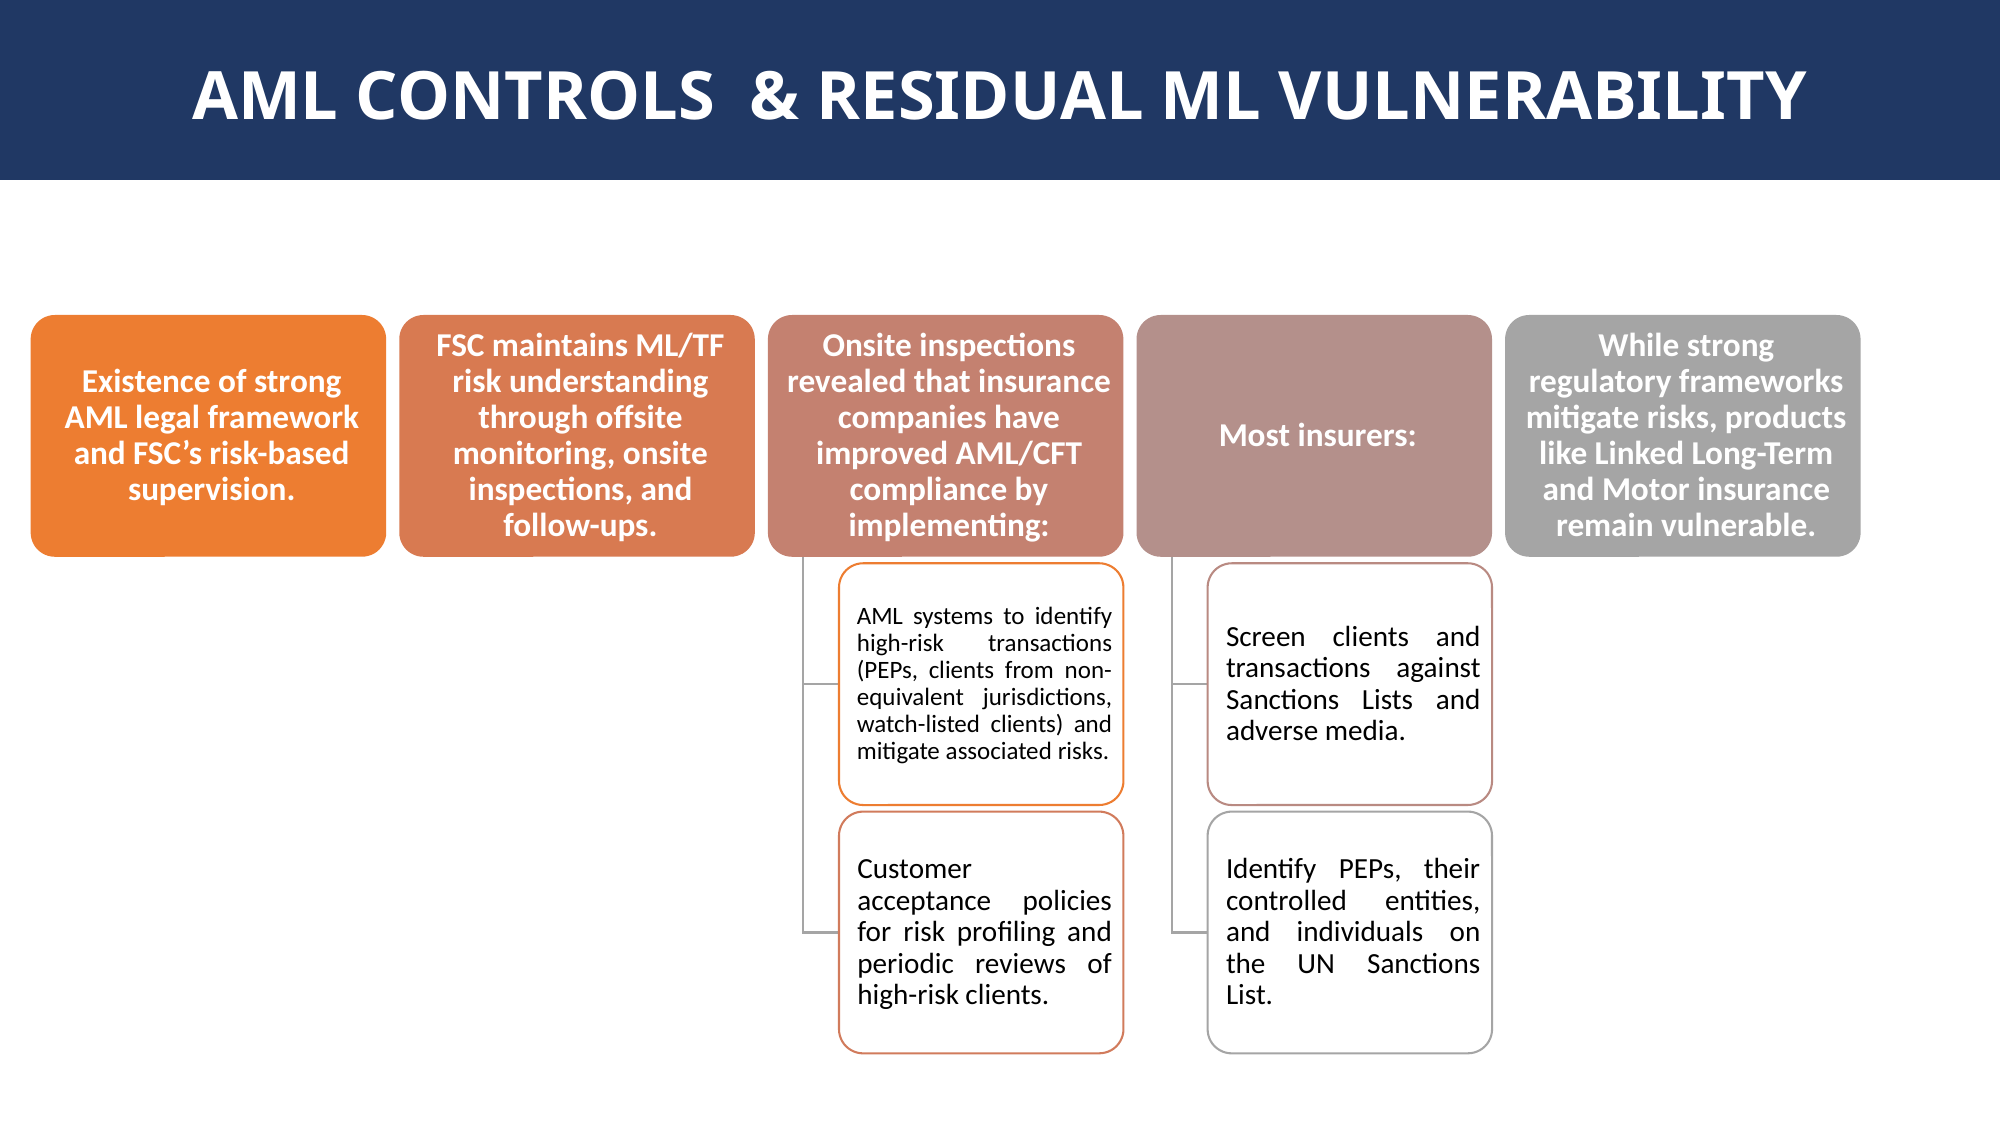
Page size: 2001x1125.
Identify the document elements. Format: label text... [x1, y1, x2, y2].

title AML CONTROLS & RESIDUAL ML VULNERABILITY [0, 0, 2000, 180]
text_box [30, 263, 1861, 1105]
